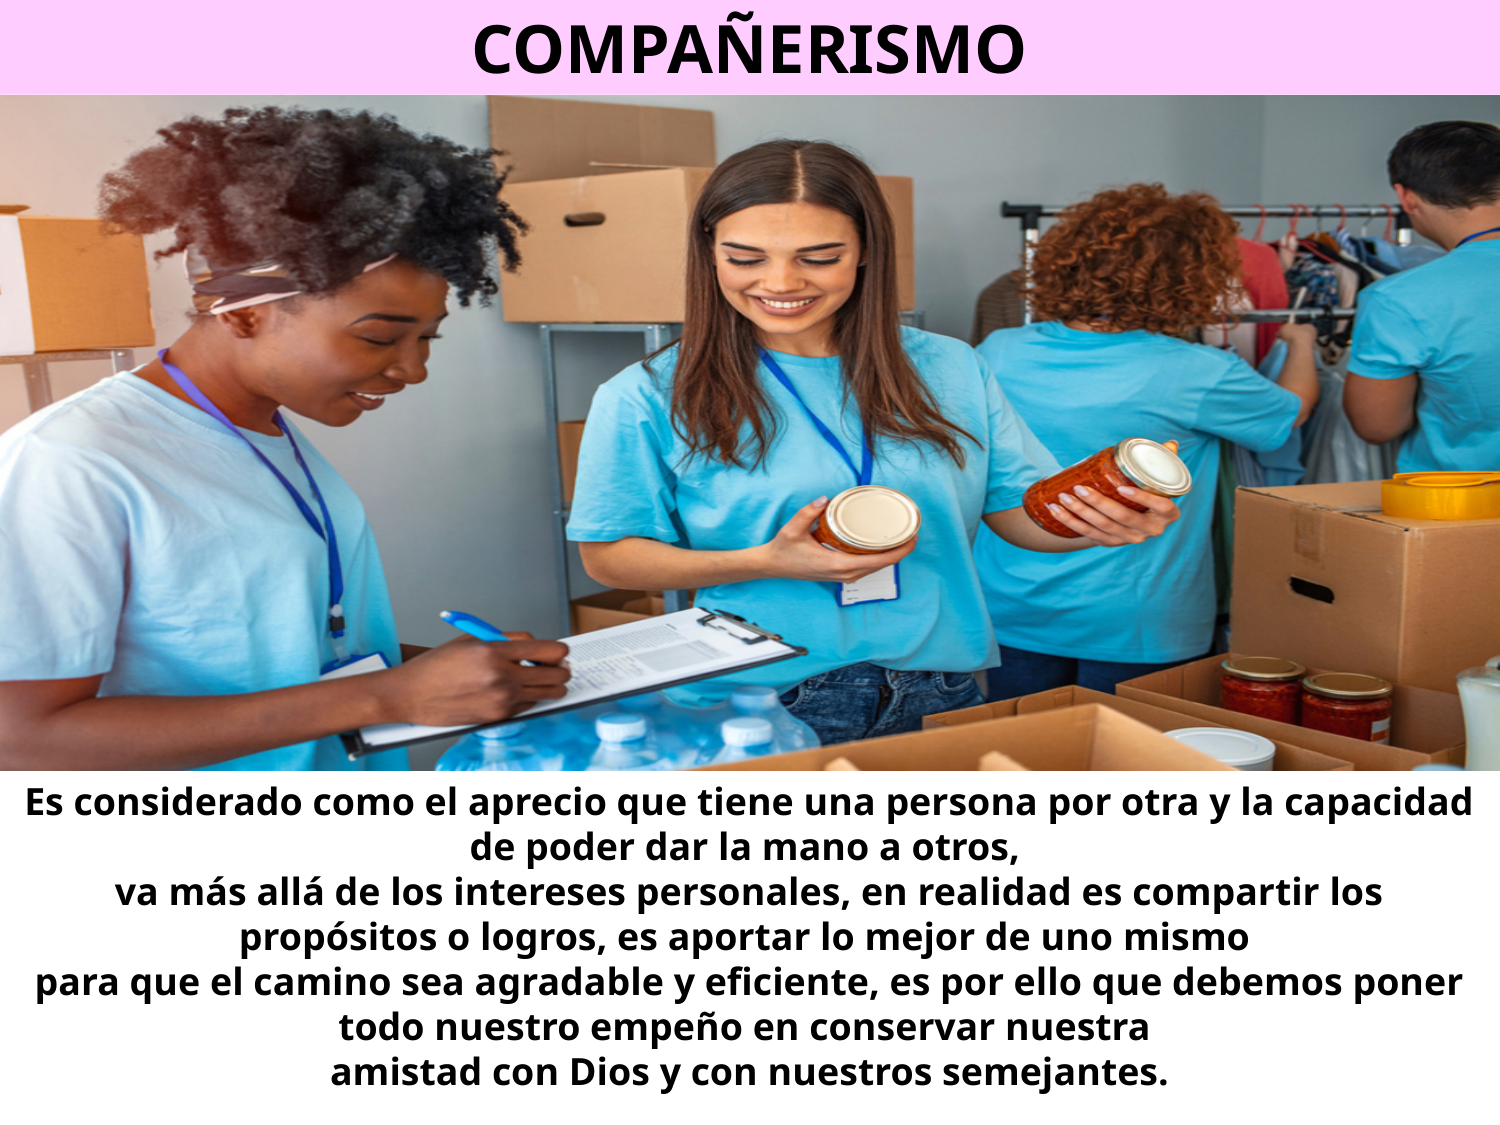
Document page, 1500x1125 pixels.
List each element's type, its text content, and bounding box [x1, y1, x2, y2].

picture [0, 95, 1500, 771]
text_box Es considerado como el aprecio que tiene una persona por otra y la capacidad de poder dar la mano a otros, va más allá de los intereses personales, en realidad es compartir los propósitos o logros, es aportar lo mejor de uno mismo para que el camino sea agradable y eficiente, es por ello que debemos poner todo nuestro empeño en conservar nuestra amistad con Dios y con nuestros semejantes. [0, 771, 1500, 1101]
text_box COMPAÑERISMO [0, 0, 1500, 95]
